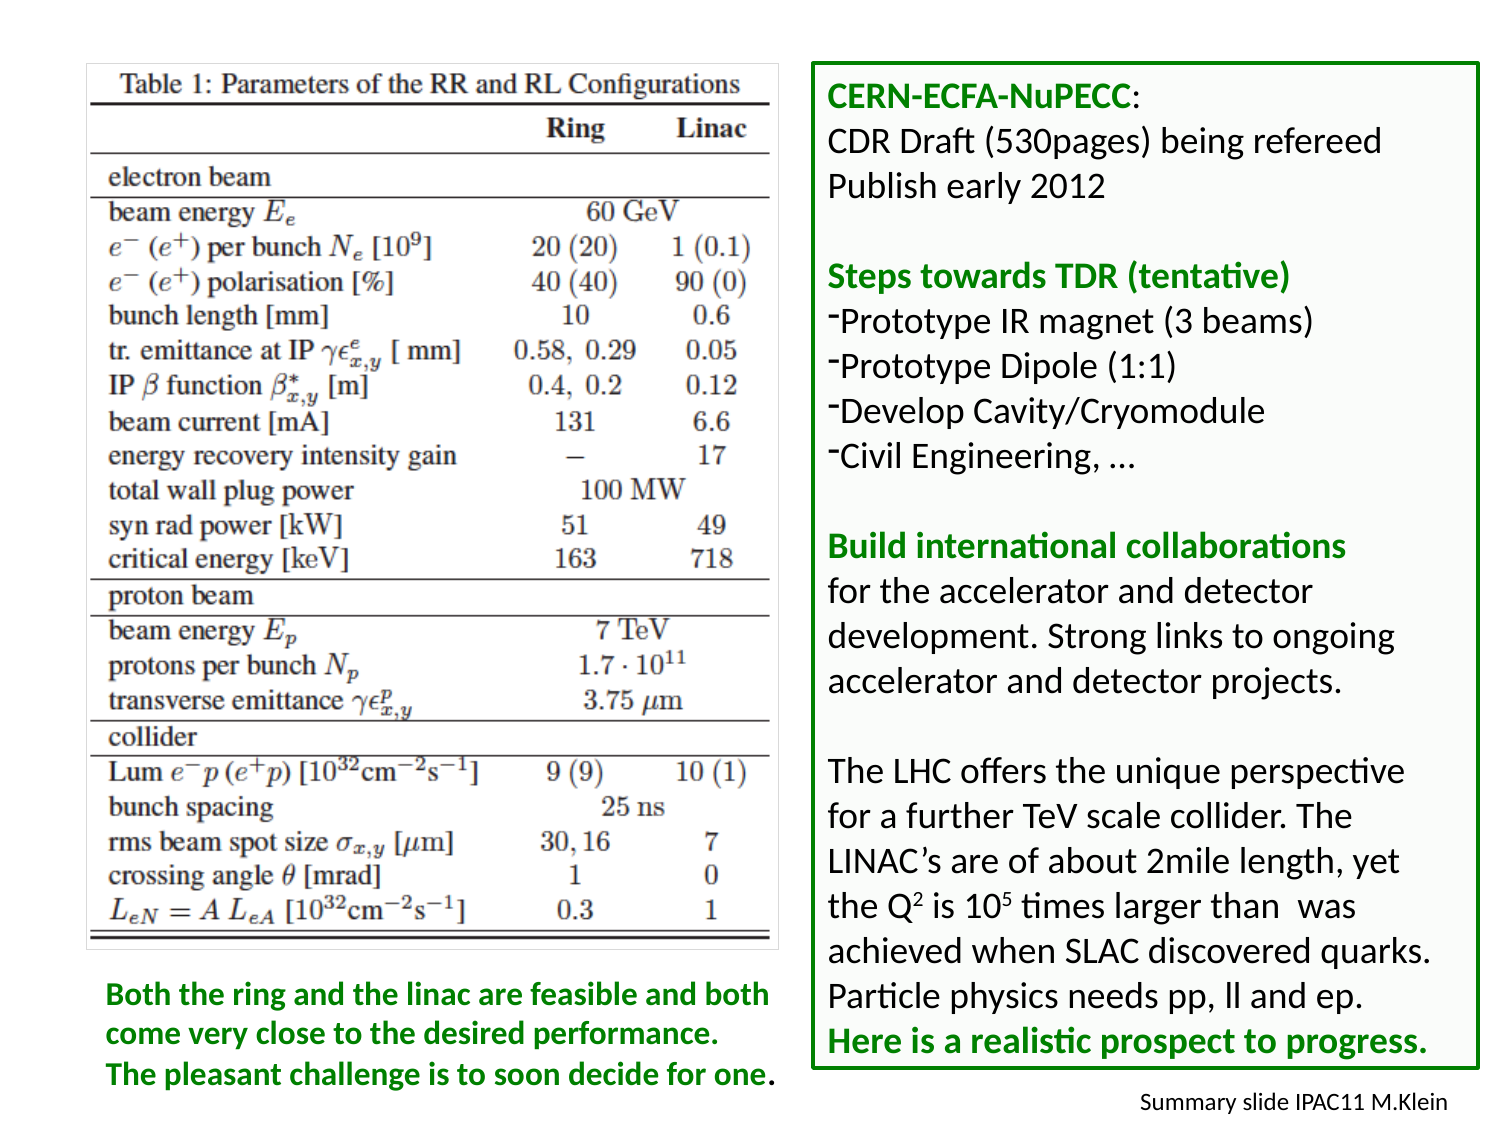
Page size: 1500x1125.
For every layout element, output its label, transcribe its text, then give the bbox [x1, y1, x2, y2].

text_box Both the ring and the linac are feasible and both come very close to the desired performance. The pleasant challenge is to soon decide for one. [90, 964, 792, 1099]
text_box Summary slide IPAC11 M.Klein [1125, 1078, 1465, 1123]
text_box CERN-ECFA-NuPECC: CDR Draft (530pages) being refereed Publish early 2012 Steps towards TDR (tentative) Prototype IR magnet (3 beams) Prototype Dipole (1:1) Develop Cavity/Cryomodule Civil Engineering, … Build international collaborations for the accelerator and detector development. Strong links to ongoing accelerator and detector projects. The LHC offers the unique perspective for a further TeV scale collider. The LINAC’s are of about 2mile length, yet the Q2 is 105 times larger than was achieved when SLAC discovered quarks. Particle physics needs pp, ll and ep. Here is a realistic prospect to progress. [812, 63, 1478, 1068]
picture [86, 63, 780, 951]
